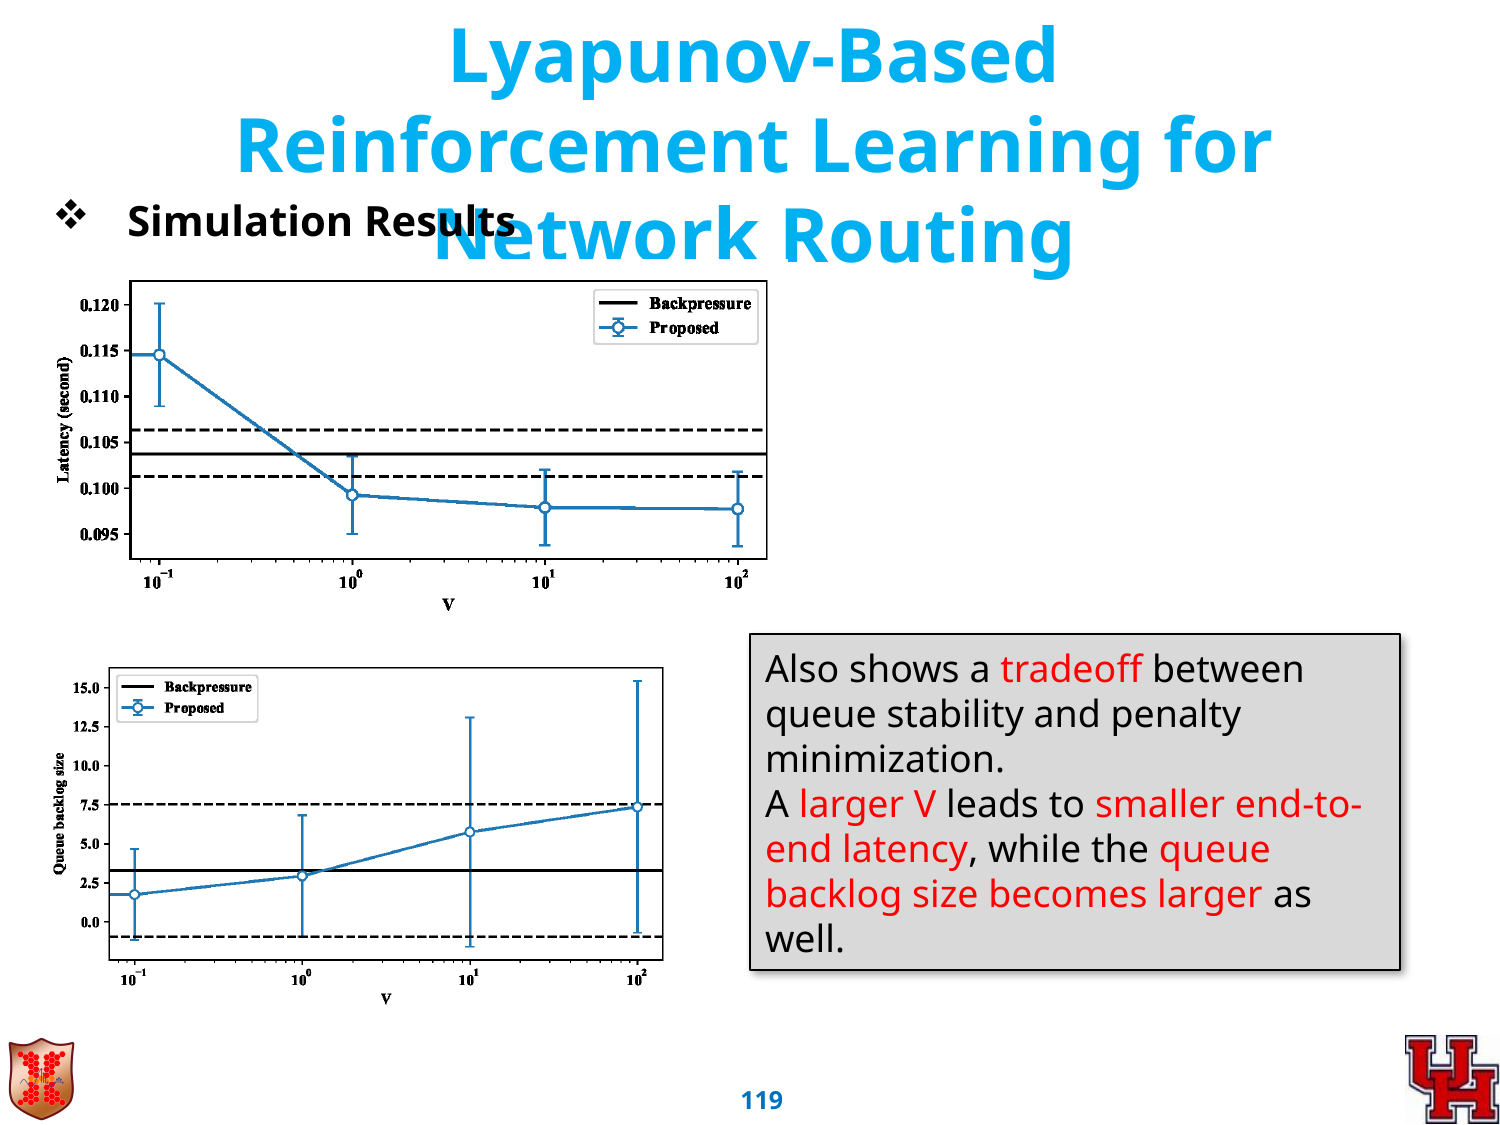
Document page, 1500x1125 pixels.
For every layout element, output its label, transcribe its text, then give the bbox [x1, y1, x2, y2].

picture [1405, 1035, 1500, 1124]
picture [0, 1036, 101, 1125]
slide_number 118 [691, 1078, 832, 1125]
text_box Lyapunov-Based Reinforcement Learning for Network Routing [168, 0, 1307, 100]
text_box Simulation Results [37, 187, 1438, 253]
text_box Also shows a tradeoff between queue stability and penalty minimization. A larger V leads to smaller end-to-end latency, while the queue backlog size becomes larger as well. [749, 634, 1401, 971]
picture [37, 649, 681, 1026]
picture [37, 258, 788, 635]
